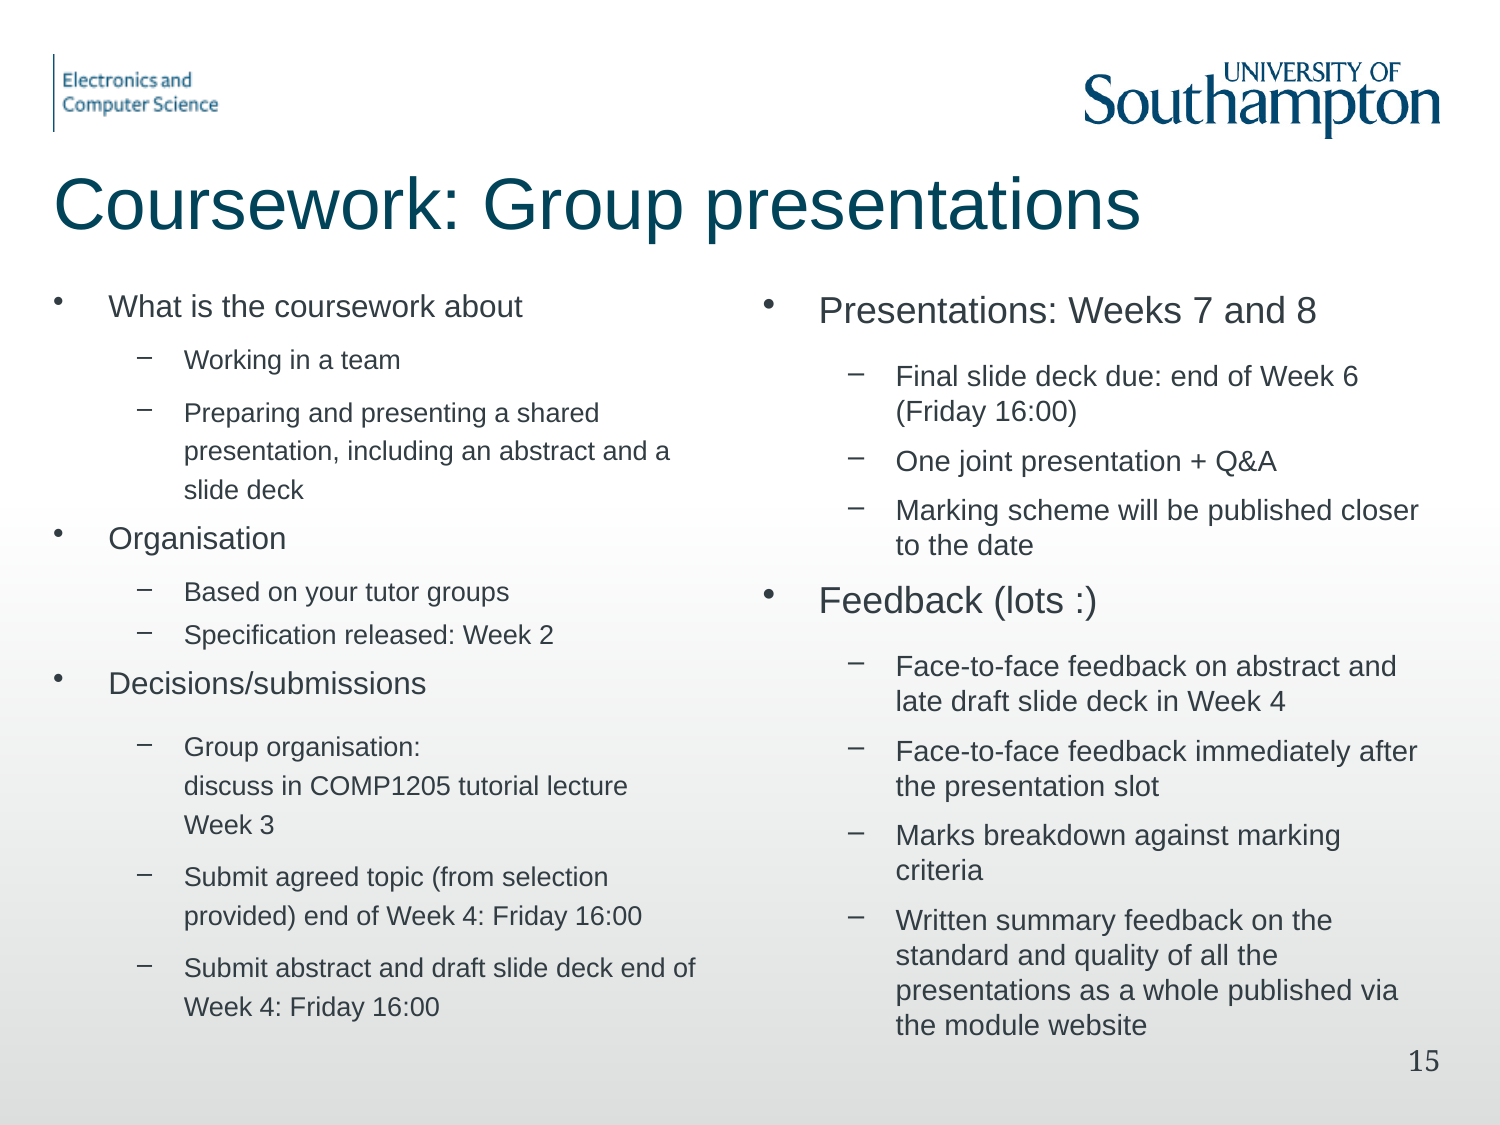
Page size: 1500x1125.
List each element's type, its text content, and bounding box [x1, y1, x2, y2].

picture [1085, 62, 1440, 139]
list Presentations: Weeks 7 and 8 Final slide deck due: end of Week 6 (Friday 16:00) One joint presentation + Q&A Marking scheme will be published closer to the date Feedback (lots :) Face-to-face feedback on abstract and late draft slide deck in Week 4 Face-to-face feedback immediately after the presentation slot Marks breakdown against marking criteria Written summary feedback on the standard and quality of all the presentations as a whole published via the module website [762, 278, 1447, 954]
title Coursework: Group presentations [53, 148, 1447, 256]
list What is the coursework about Working in a team Preparing and presenting a shared presentation, including an abstract and a slide deck Organisation Based on your tutor groups Specification released: Week 2 Decisions/submissions Group organisation: discuss in COMP1205 tutorial lecture Week 3 Submit agreed topic (from selection provided) end of Week 4: Friday 16:00 Submit abstract and draft slide deck end of Week 4: Friday 16:00 [53, 278, 738, 1035]
slide_number 15 [1128, 1034, 1441, 1110]
